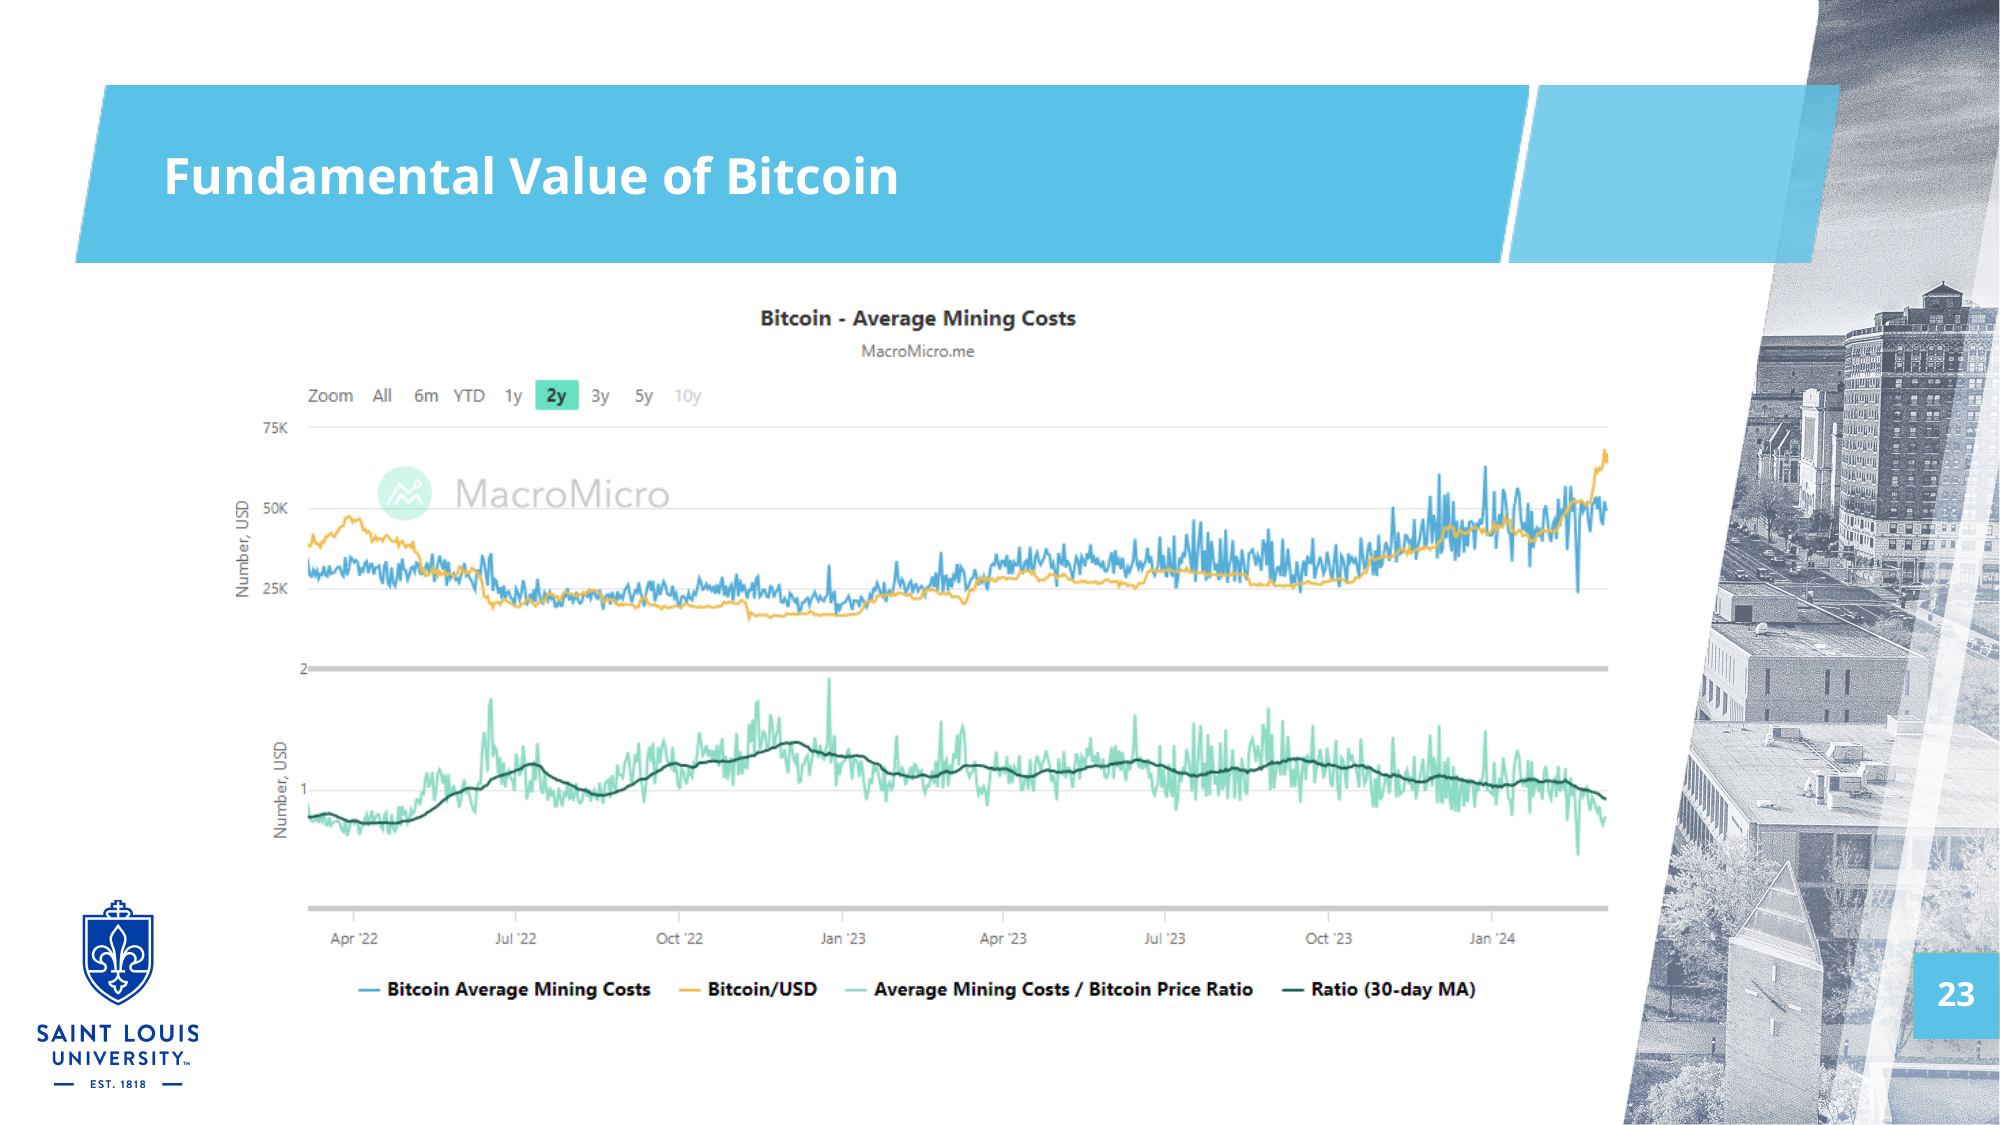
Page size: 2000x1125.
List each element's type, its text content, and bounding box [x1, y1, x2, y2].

picture [1625, 0, 2000, 1125]
picture [236, 308, 1627, 1020]
title Fundamental Value of Bitcoin [148, 86, 1488, 263]
slide_number 23 [1913, 952, 2000, 1039]
